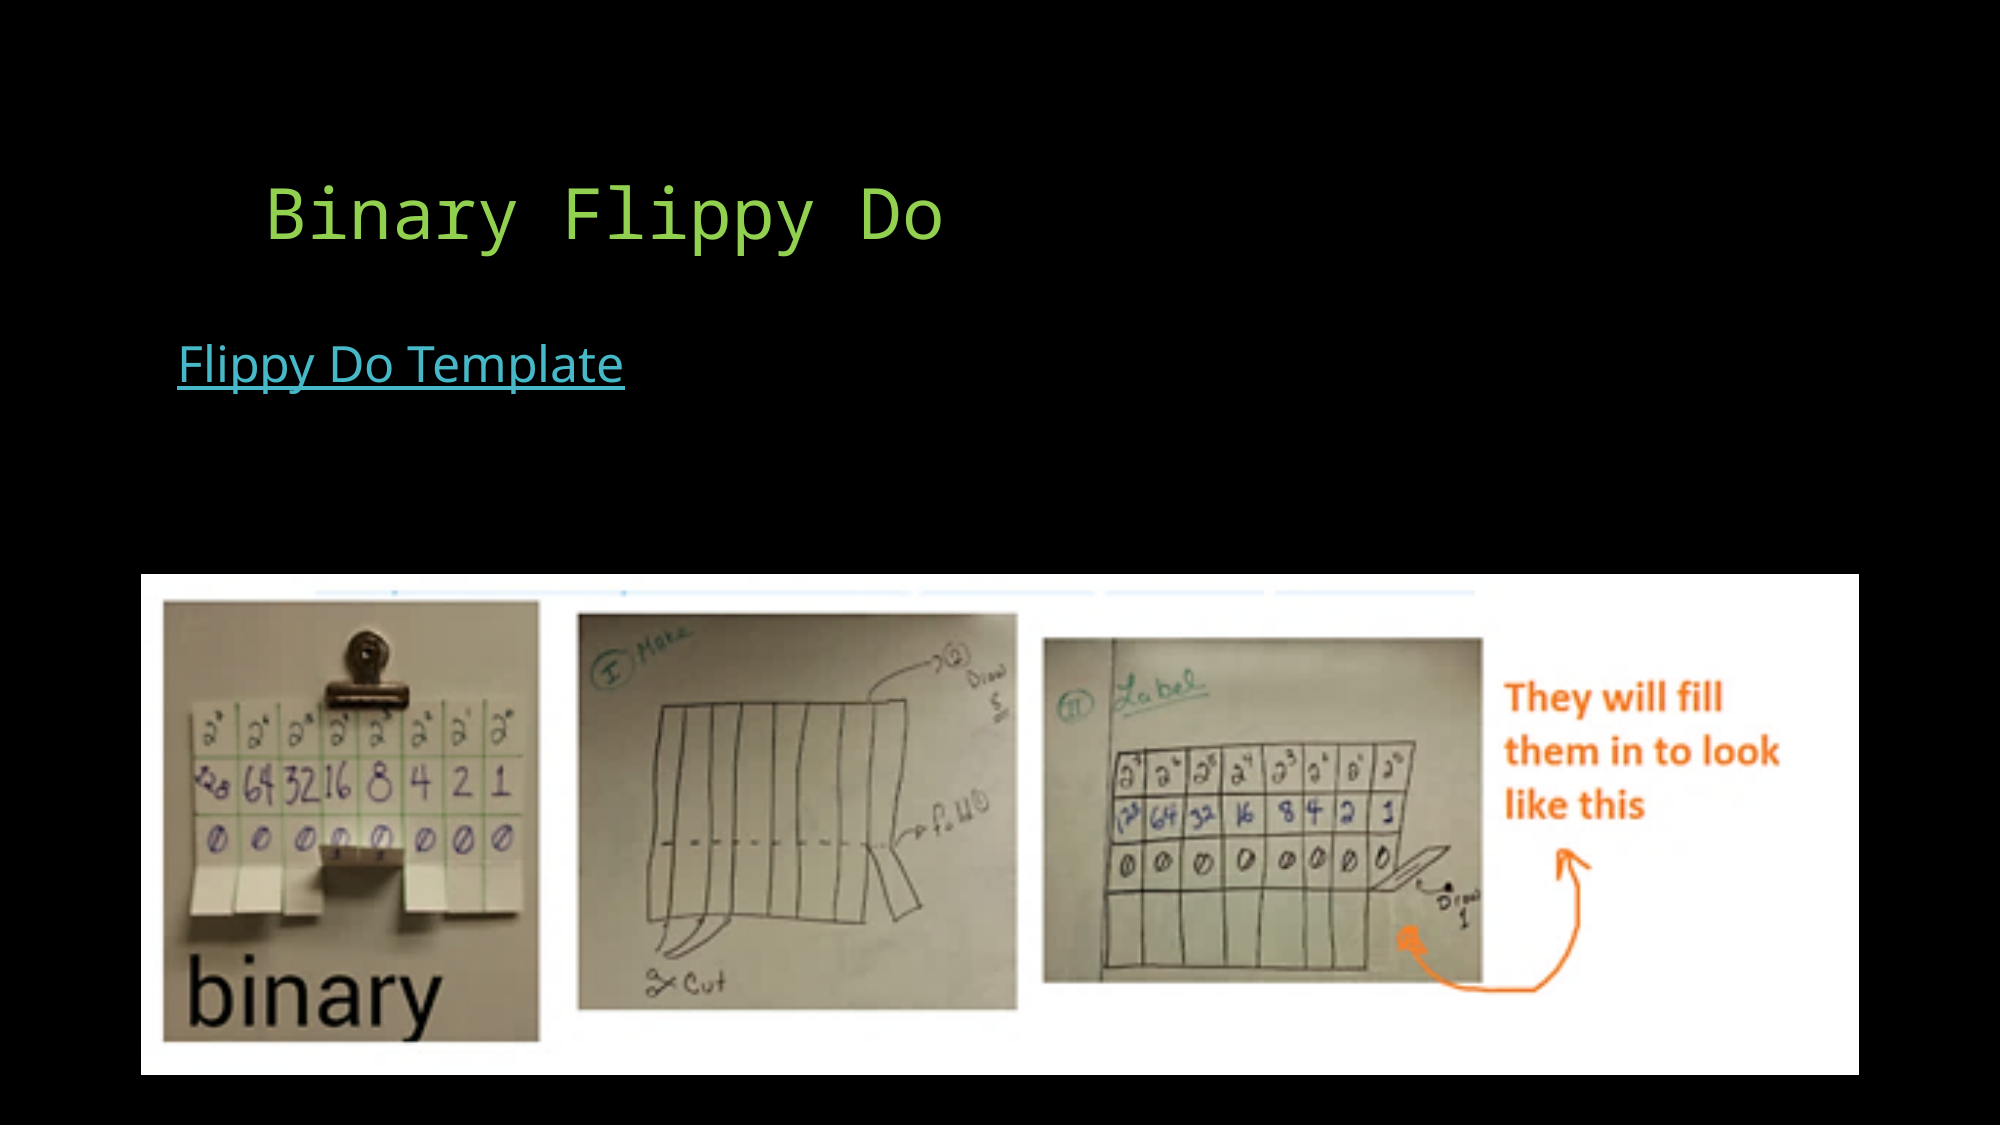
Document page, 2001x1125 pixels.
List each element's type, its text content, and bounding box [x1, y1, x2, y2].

title Binary Flippy Do [249, 75, 1750, 263]
text_box Flippy Do Template [162, 324, 850, 408]
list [141, 574, 1859, 1076]
